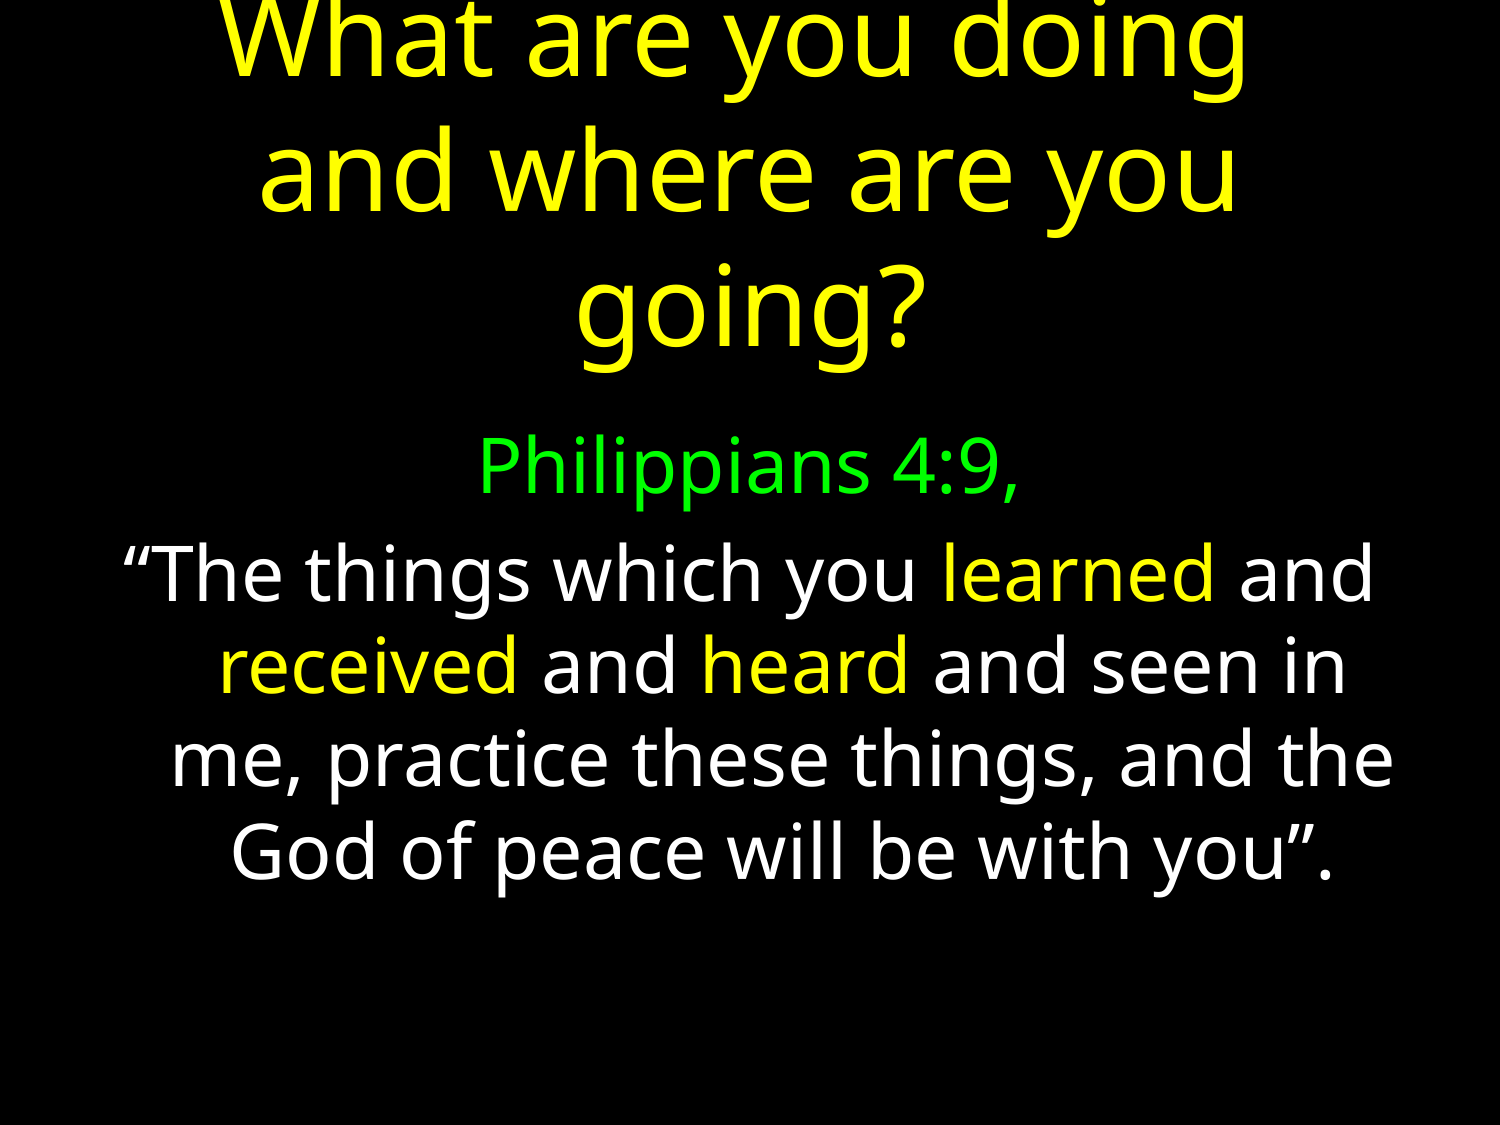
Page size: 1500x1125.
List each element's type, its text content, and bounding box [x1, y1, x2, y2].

list Philippians 4:9, “The things which you learned and received and heard and seen in me, practice these things, and the God of peace will be with you”. [75, 325, 1425, 1005]
title What are you doing and where are you going? [75, 45, 1425, 288]
